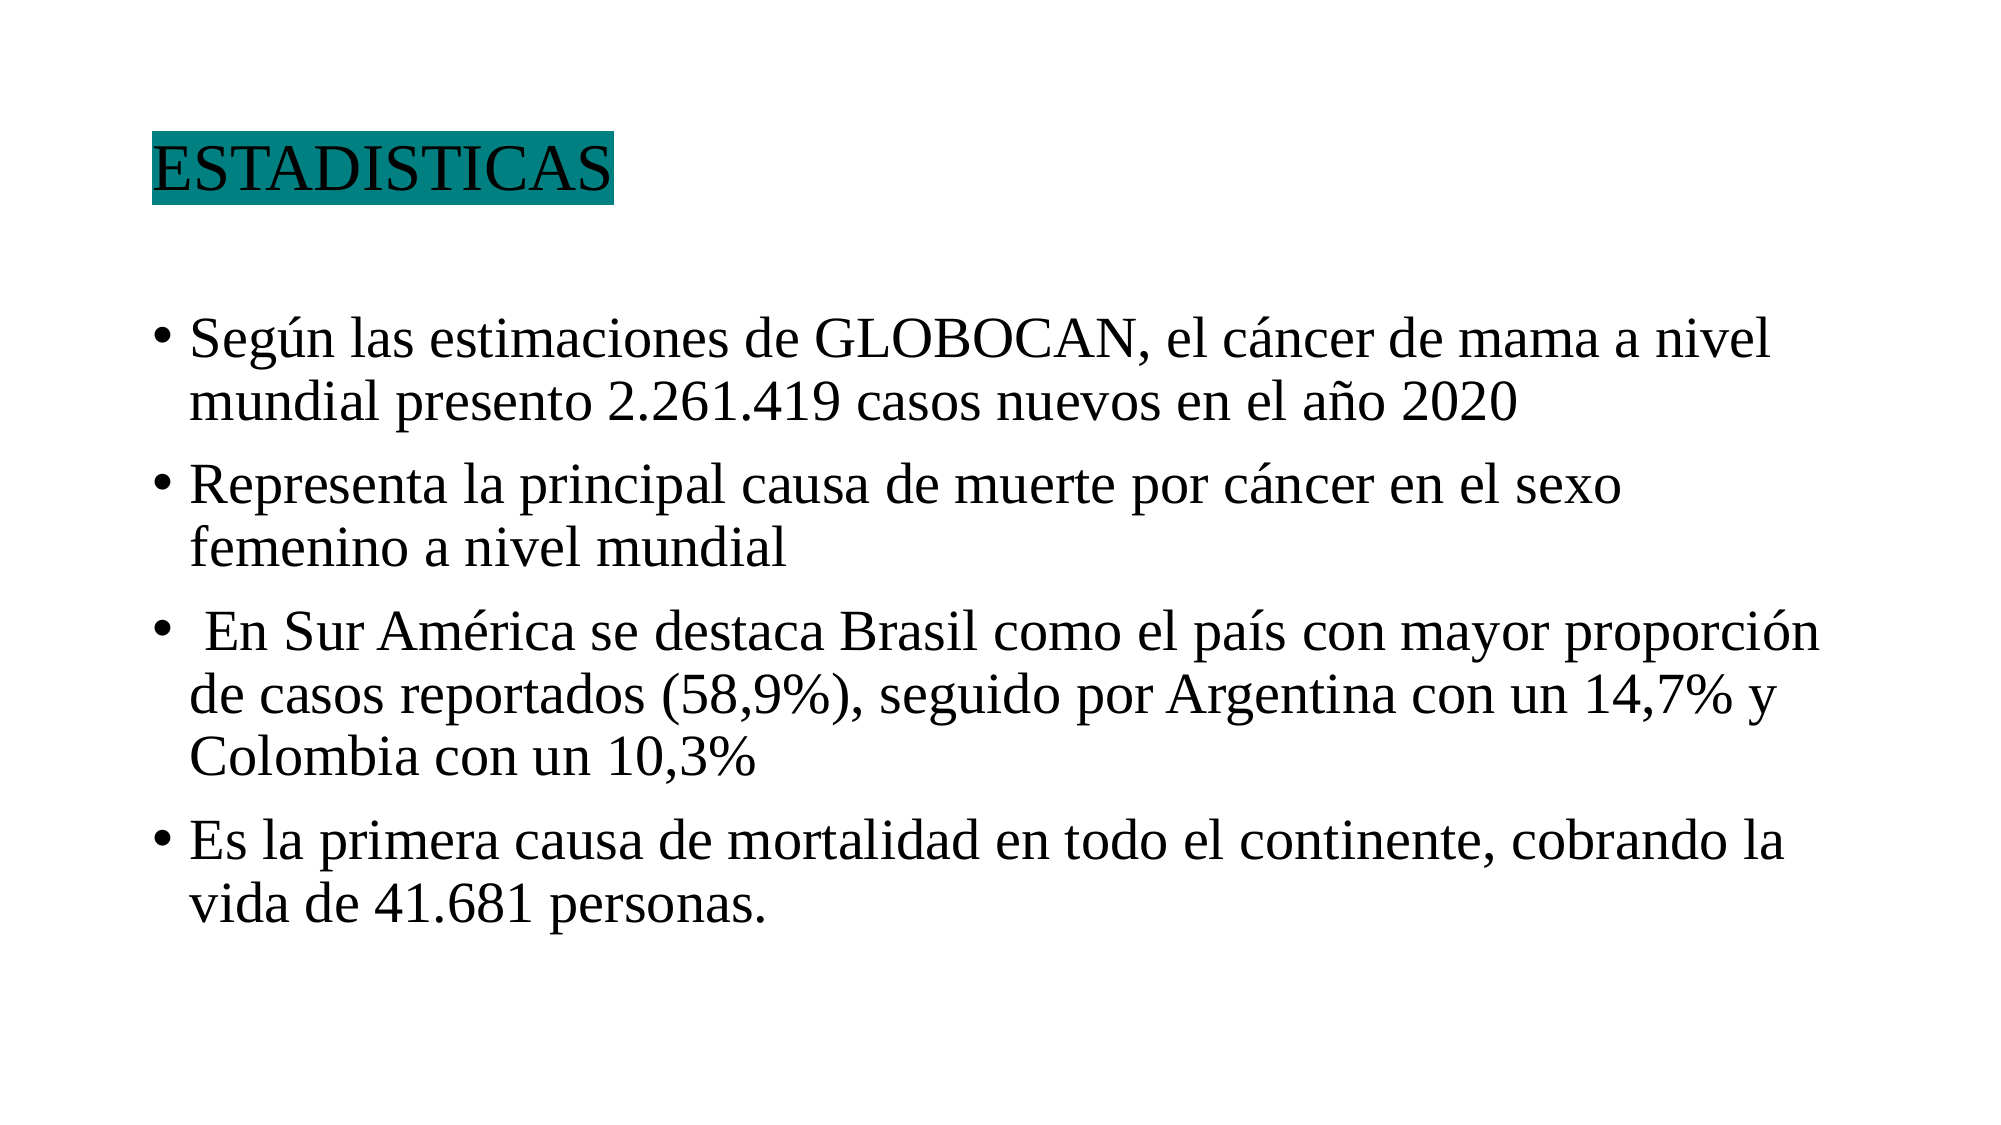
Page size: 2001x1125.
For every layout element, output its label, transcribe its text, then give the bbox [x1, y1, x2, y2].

title ESTADISTICAS [137, 59, 1863, 278]
list Según las estimaciones de GLOBOCAN, el cáncer de mama a nivel mundial presento 2.261.419 casos nuevos en el año 2020 Representa la principal causa de muerte por cáncer en el sexo femenino a nivel mundial En Sur América se destaca Brasil como el país con mayor proporción de casos reportados (58,9%), seguido por Argentina con un 14,7% y Colombia con un 10,3% Es la primera causa de mortalidad en todo el continente, cobrando la vida de 41.681 personas. [137, 299, 1863, 1014]
